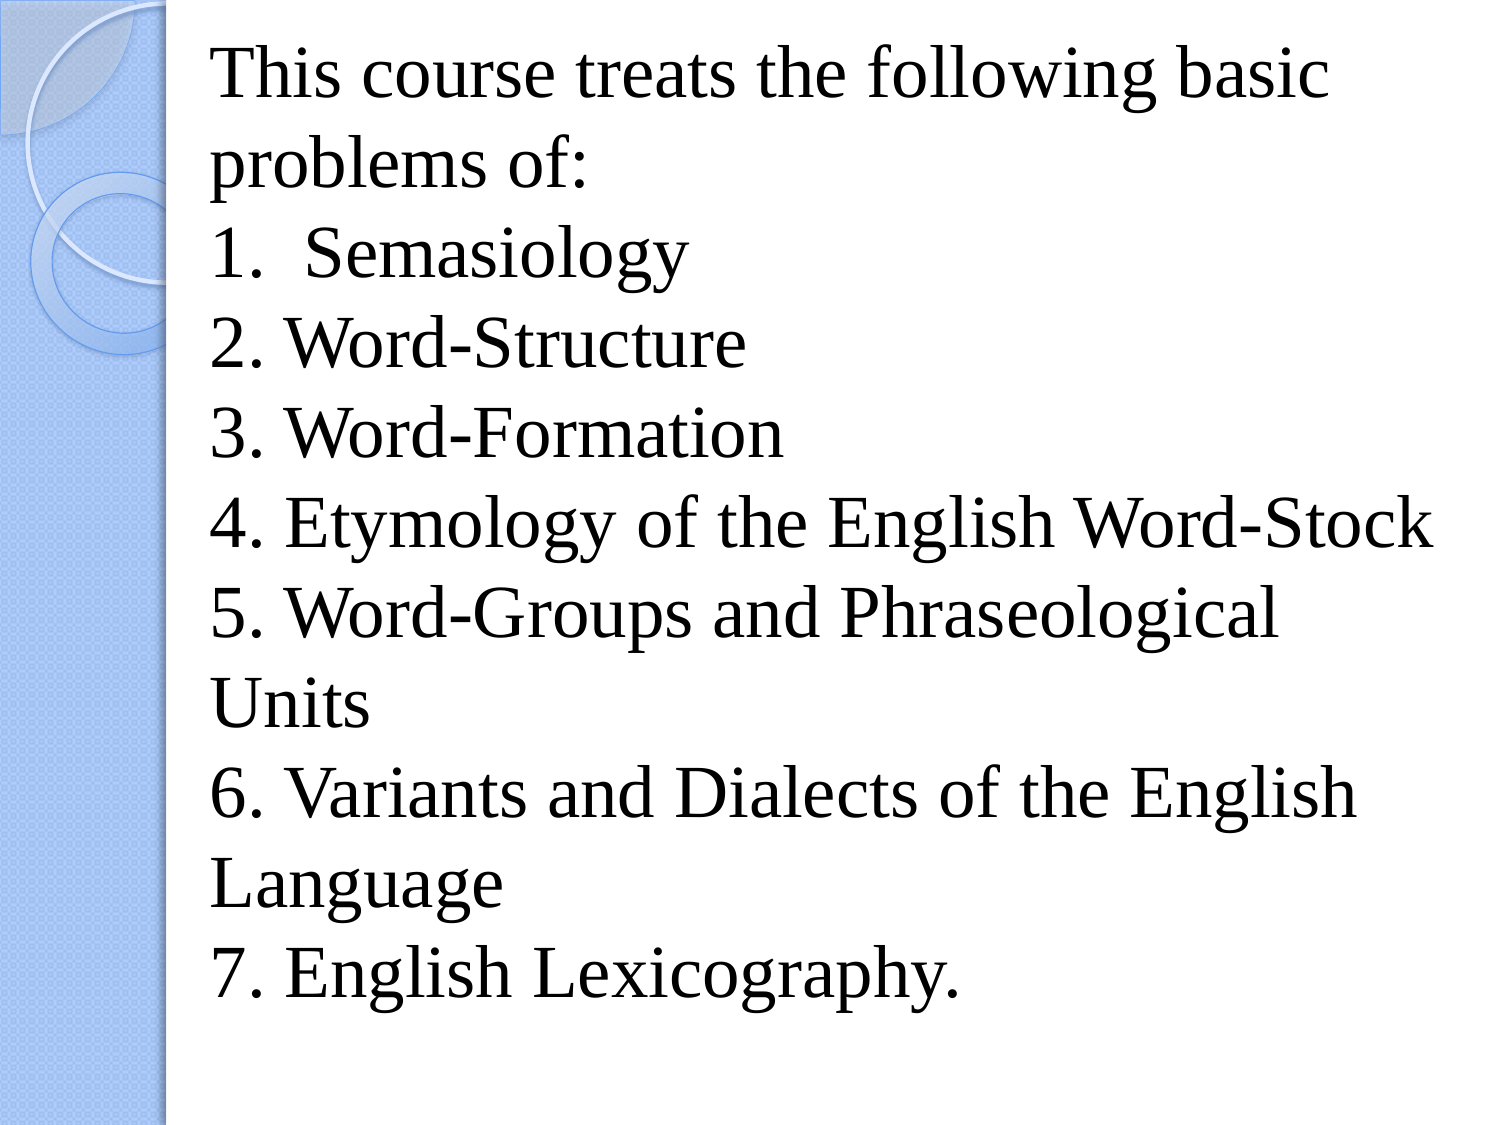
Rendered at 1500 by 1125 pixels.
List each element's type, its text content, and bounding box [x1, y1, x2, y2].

title This course treats the following basic problems of: 1. Semasiology 2. Word-Structure 3. Word-Formation 4. Etymology of the English Word-Stock 5. Word-Groups and Phraseological Units 6. Variants and Dialects of the English Language 7. English Lexicography. [194, 19, 1461, 1106]
